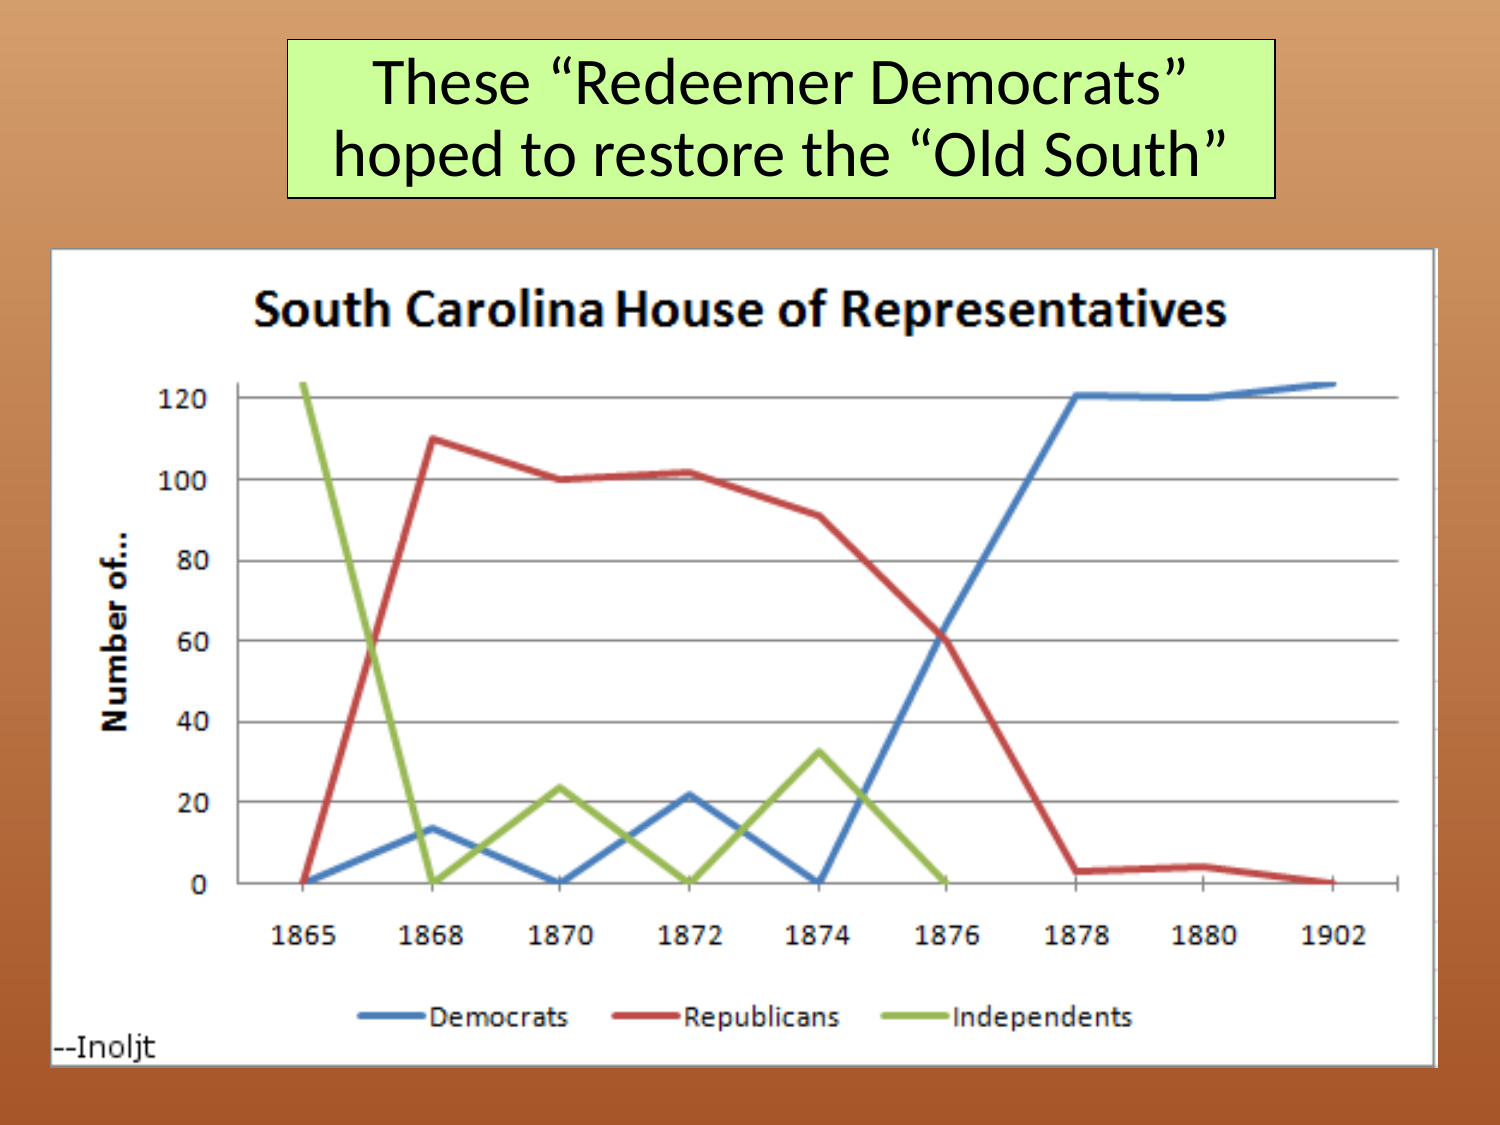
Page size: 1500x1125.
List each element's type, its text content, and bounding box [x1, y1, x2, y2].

picture [49, 248, 1438, 1068]
text_box These “Redeemer Democrats” hoped to restore the “Old South” [287, 39, 1275, 198]
